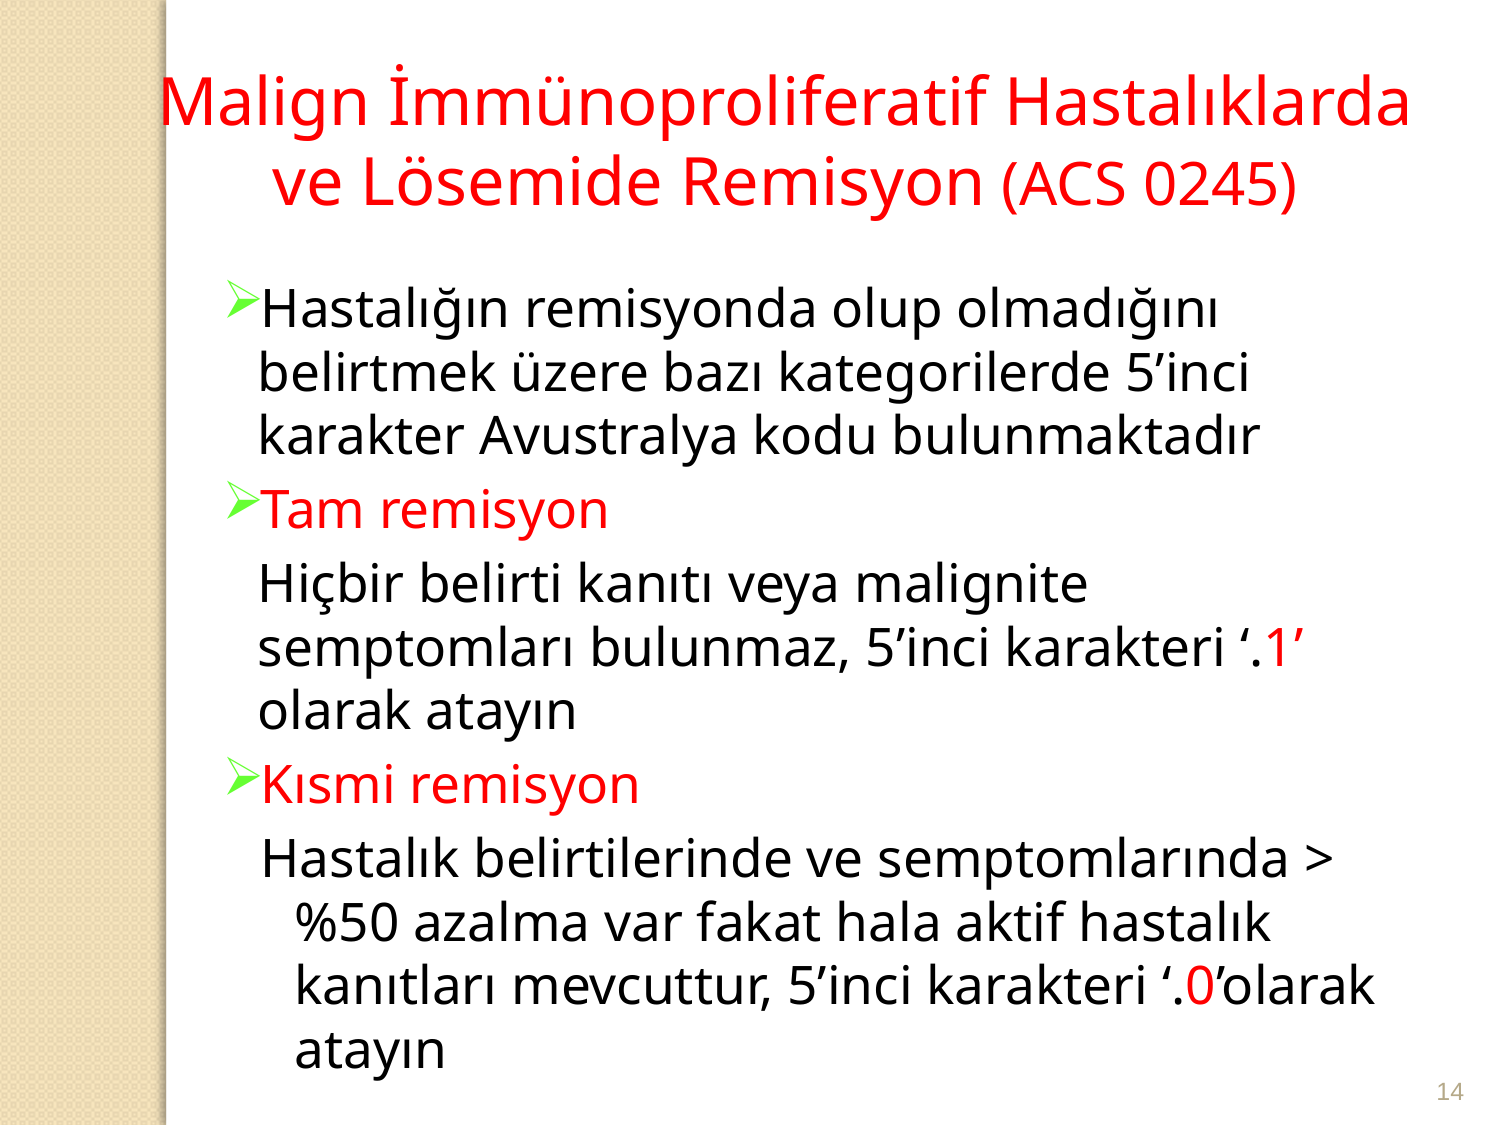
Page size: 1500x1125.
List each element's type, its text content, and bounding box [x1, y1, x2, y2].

list Hastalığın remisyonda olup olmadığını belirtmek üzere bazı kategorilerde 5’inci karakter Avustralya kodu bulunmaktadır Tam remisyon Hiçbir belirti kanıtı veya malignite semptomları bulunmaz, 5’inci karakteri ‘.1’ olarak atayın Kısmi remisyon Hastalık belirtilerinde ve semptomlarında > %50 azalma var fakat hala aktif hastalık kanıtları mevcuttur, 5’inci karakteri ‘.0’olarak atayın [147, 267, 1436, 1094]
slide_number 14 [1413, 1034, 1488, 1113]
title Malign İmmünoproliferatif Hastalıklarda ve Lösemide Remisyon (ACS 0245) [135, 45, 1436, 233]
